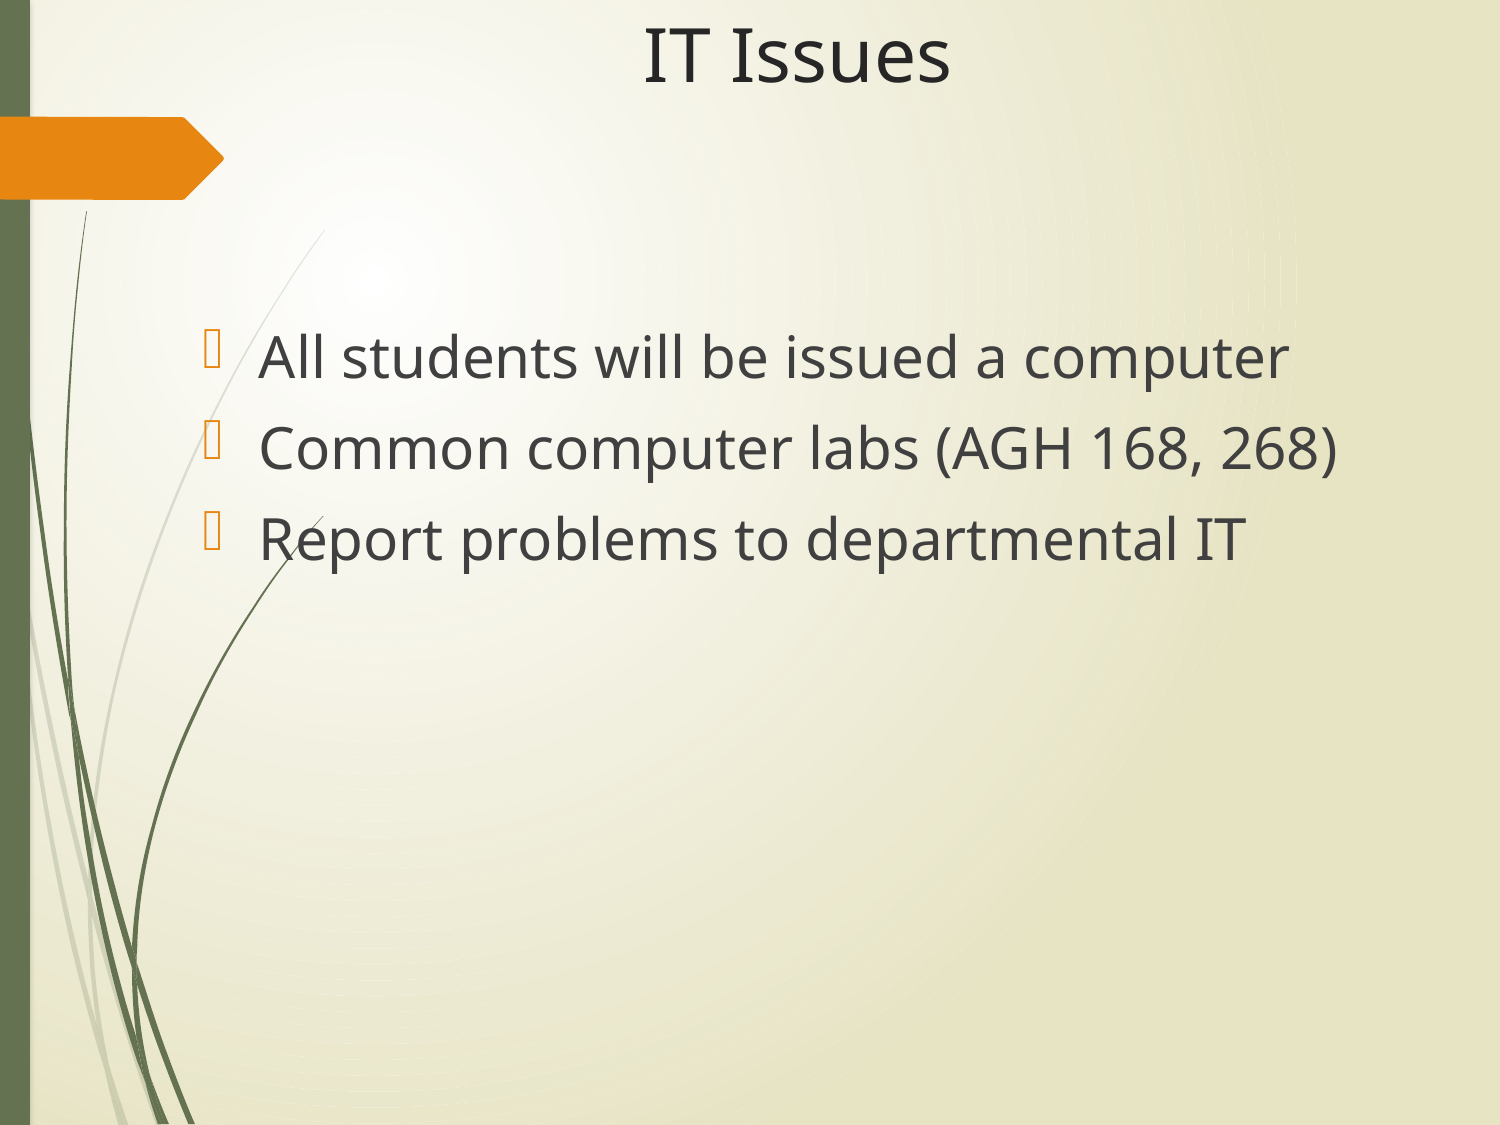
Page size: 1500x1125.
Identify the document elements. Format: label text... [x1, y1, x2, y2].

list All students will be issued a computer Common computer labs (AGH 168, 268) Report problems to departmental IT [187, 312, 1500, 575]
title IT Issues [275, 0, 1322, 125]
